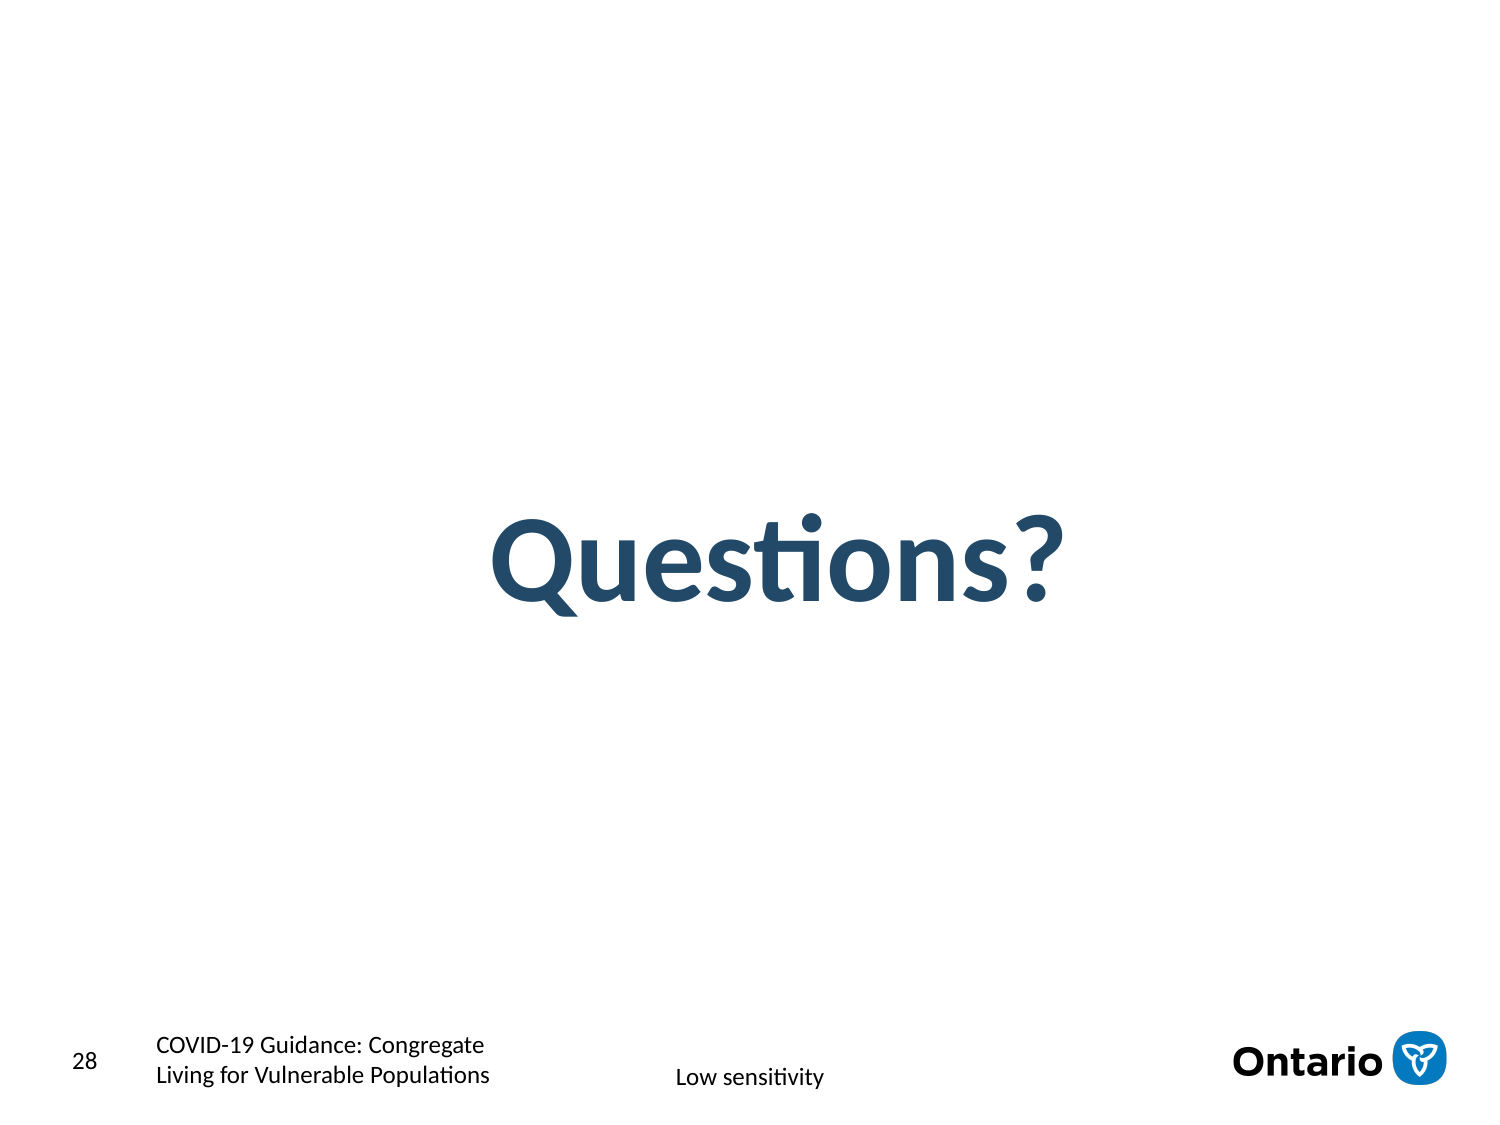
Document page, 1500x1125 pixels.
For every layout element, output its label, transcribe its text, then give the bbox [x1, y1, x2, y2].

picture [1205, 1004, 1475, 1112]
footer COVID-19 Guidance: Congregate Living for Vulnerable Populations [141, 1028, 555, 1089]
slide_number 28 [56, 1029, 142, 1090]
list Questions? [249, 486, 1251, 639]
